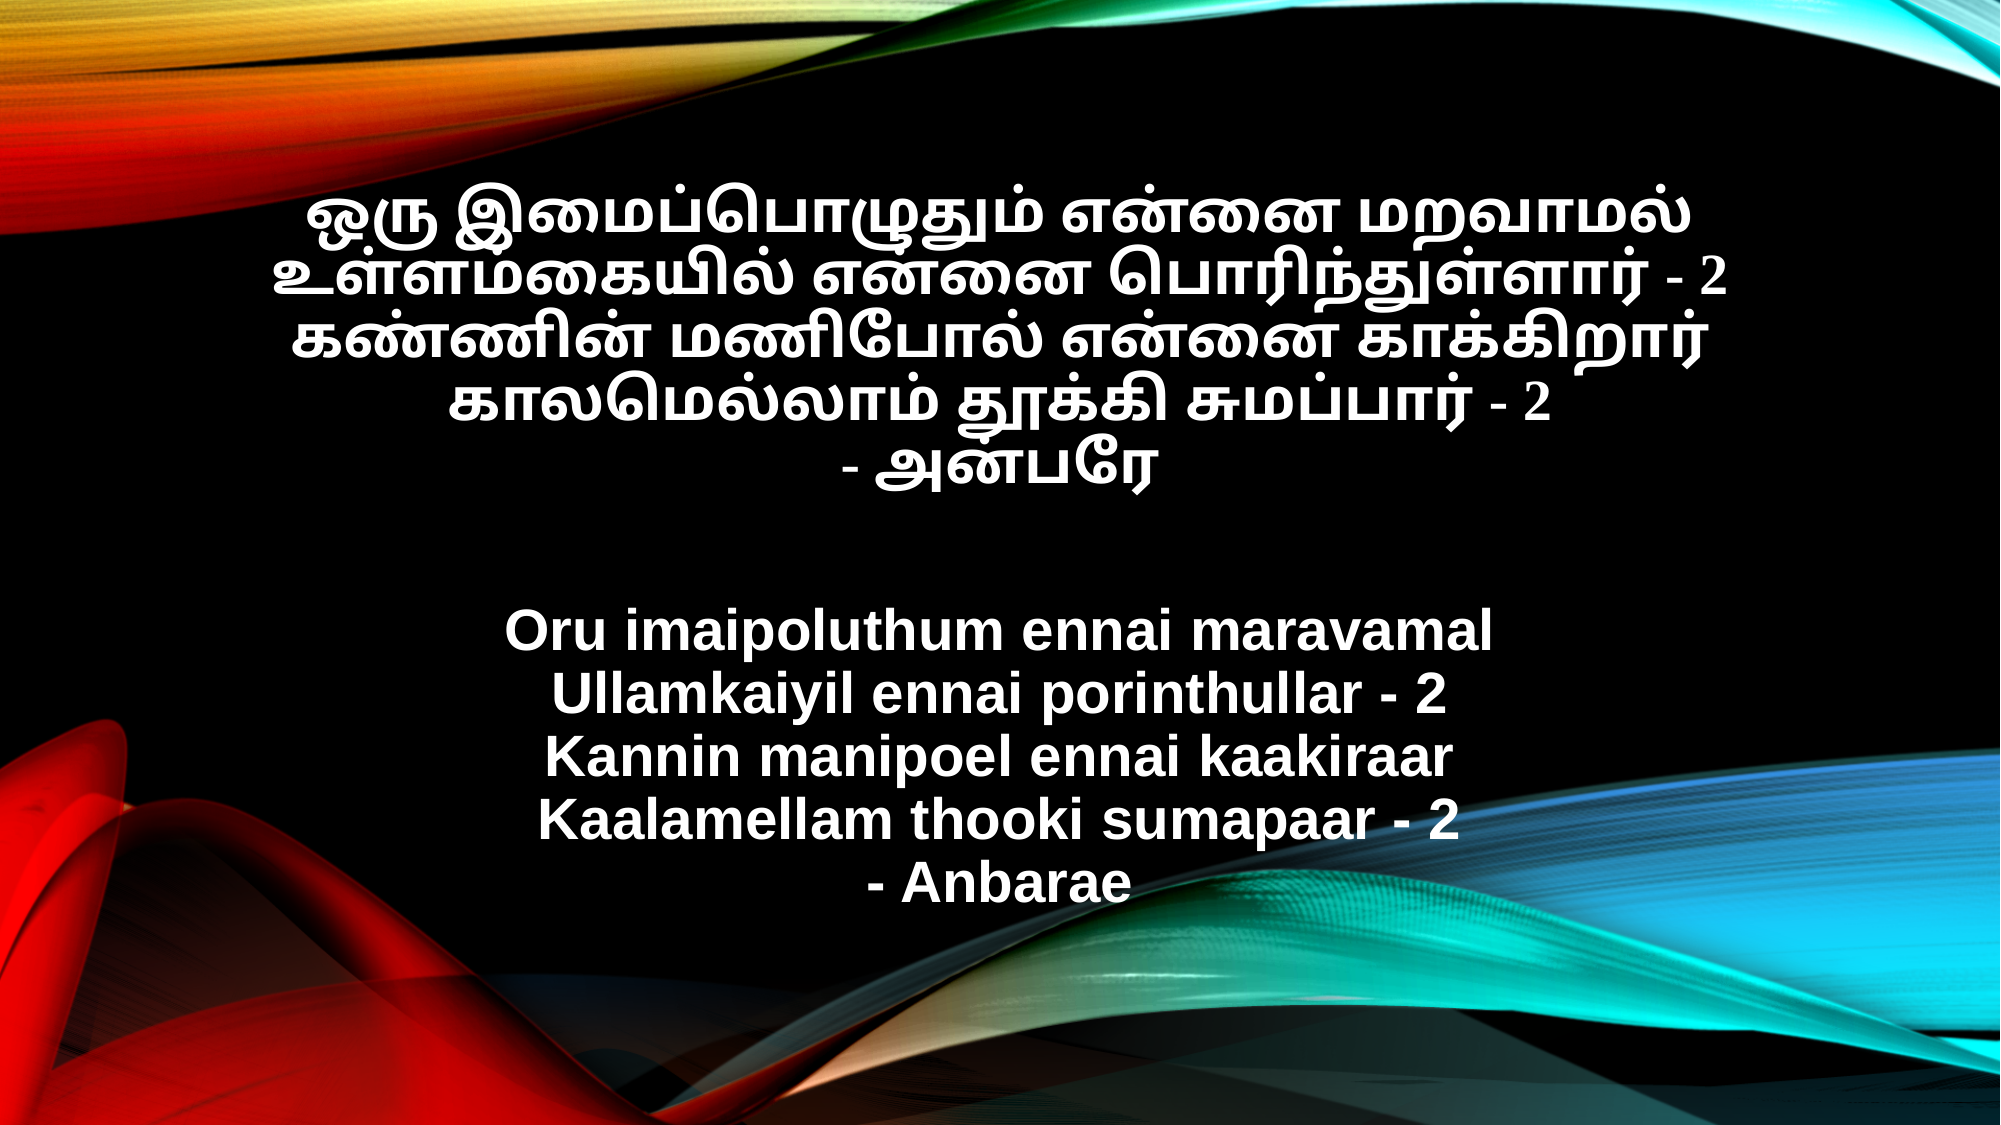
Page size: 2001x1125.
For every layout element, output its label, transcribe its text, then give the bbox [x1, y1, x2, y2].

subtitle ஒரு இமைப்பொழுதும் என்னை மறவாமல் உள்ளம்கையில் என்னை பொரிந்துள்ளார் - 2 கண்ணின் மணிபோல் என்னை காக்கிறார் காலமெல்லாம் தூக்கி சுமப்பார் - 2 - அன்பரே Oru imaipoluthum ennai maravamal Ullamkaiyil ennai porinthullar - 2 Kannin manipoel ennai kaakiraar Kaalamellam thooki sumapaar - 2 - Anbarae [0, 0, 2000, 1125]
